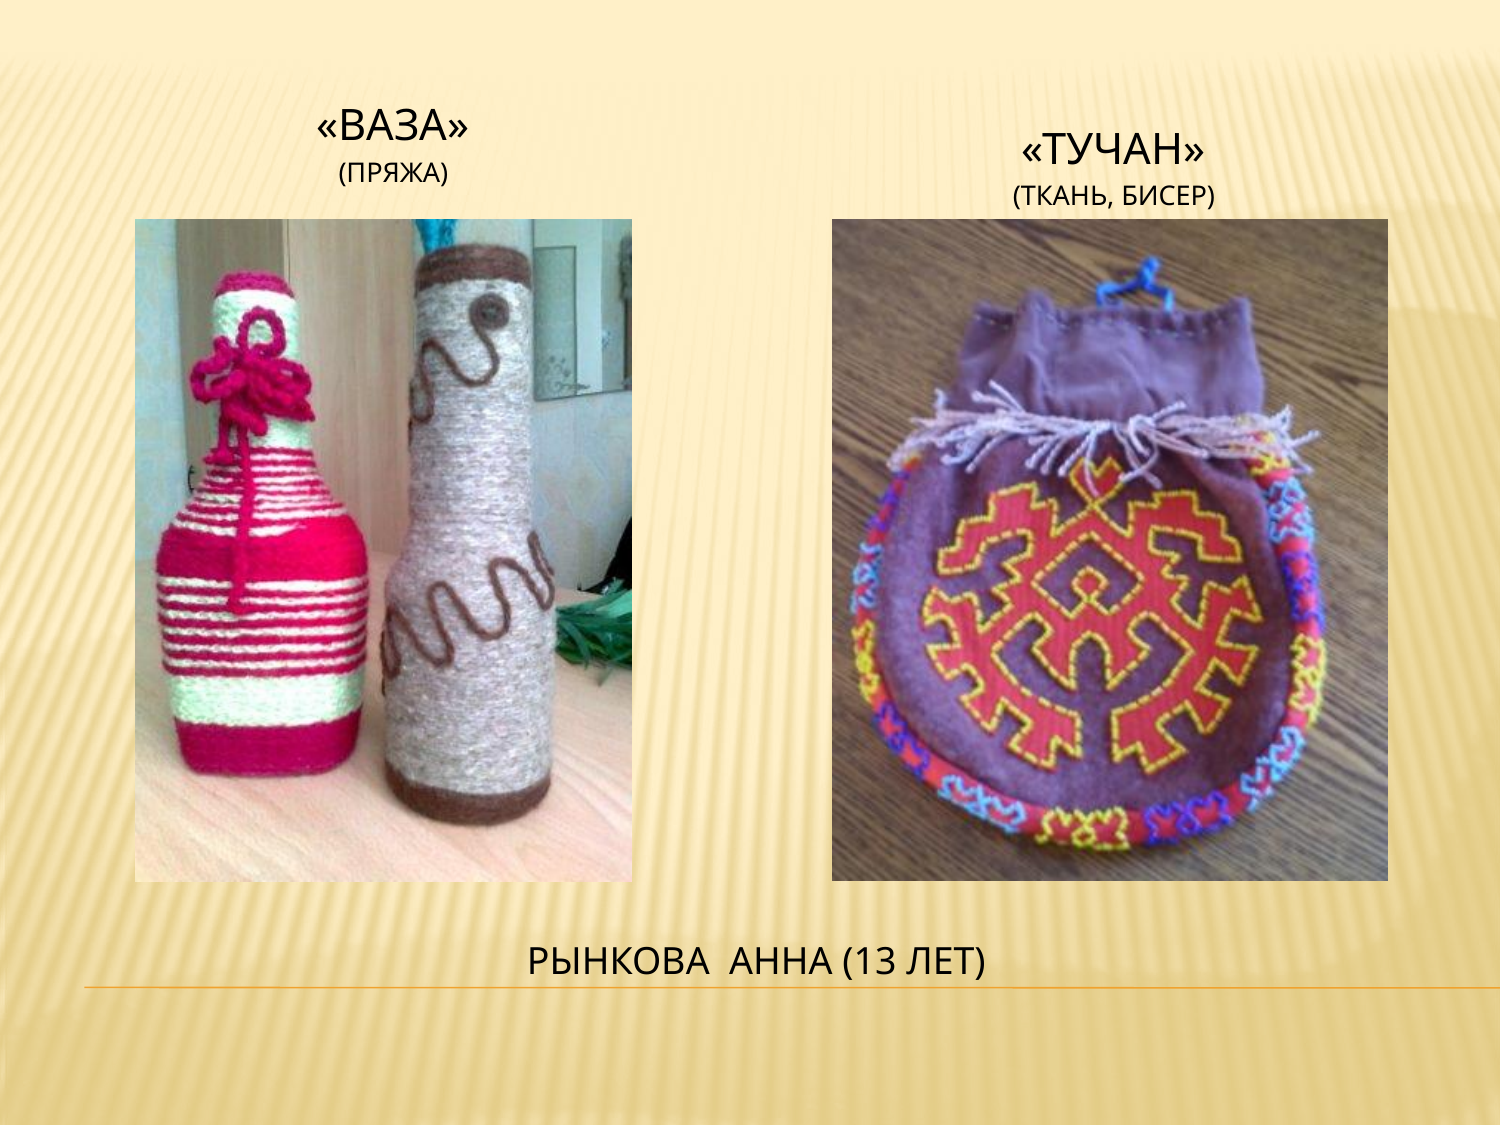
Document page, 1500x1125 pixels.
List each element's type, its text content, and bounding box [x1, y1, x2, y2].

list «тучан» (ткань, бисер) [761, 113, 1466, 219]
title Рынкова анна (13 лет) [50, 887, 1463, 1033]
list «ваза» (Пряжа) [41, 90, 746, 195]
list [832, 219, 1389, 882]
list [135, 219, 633, 882]
